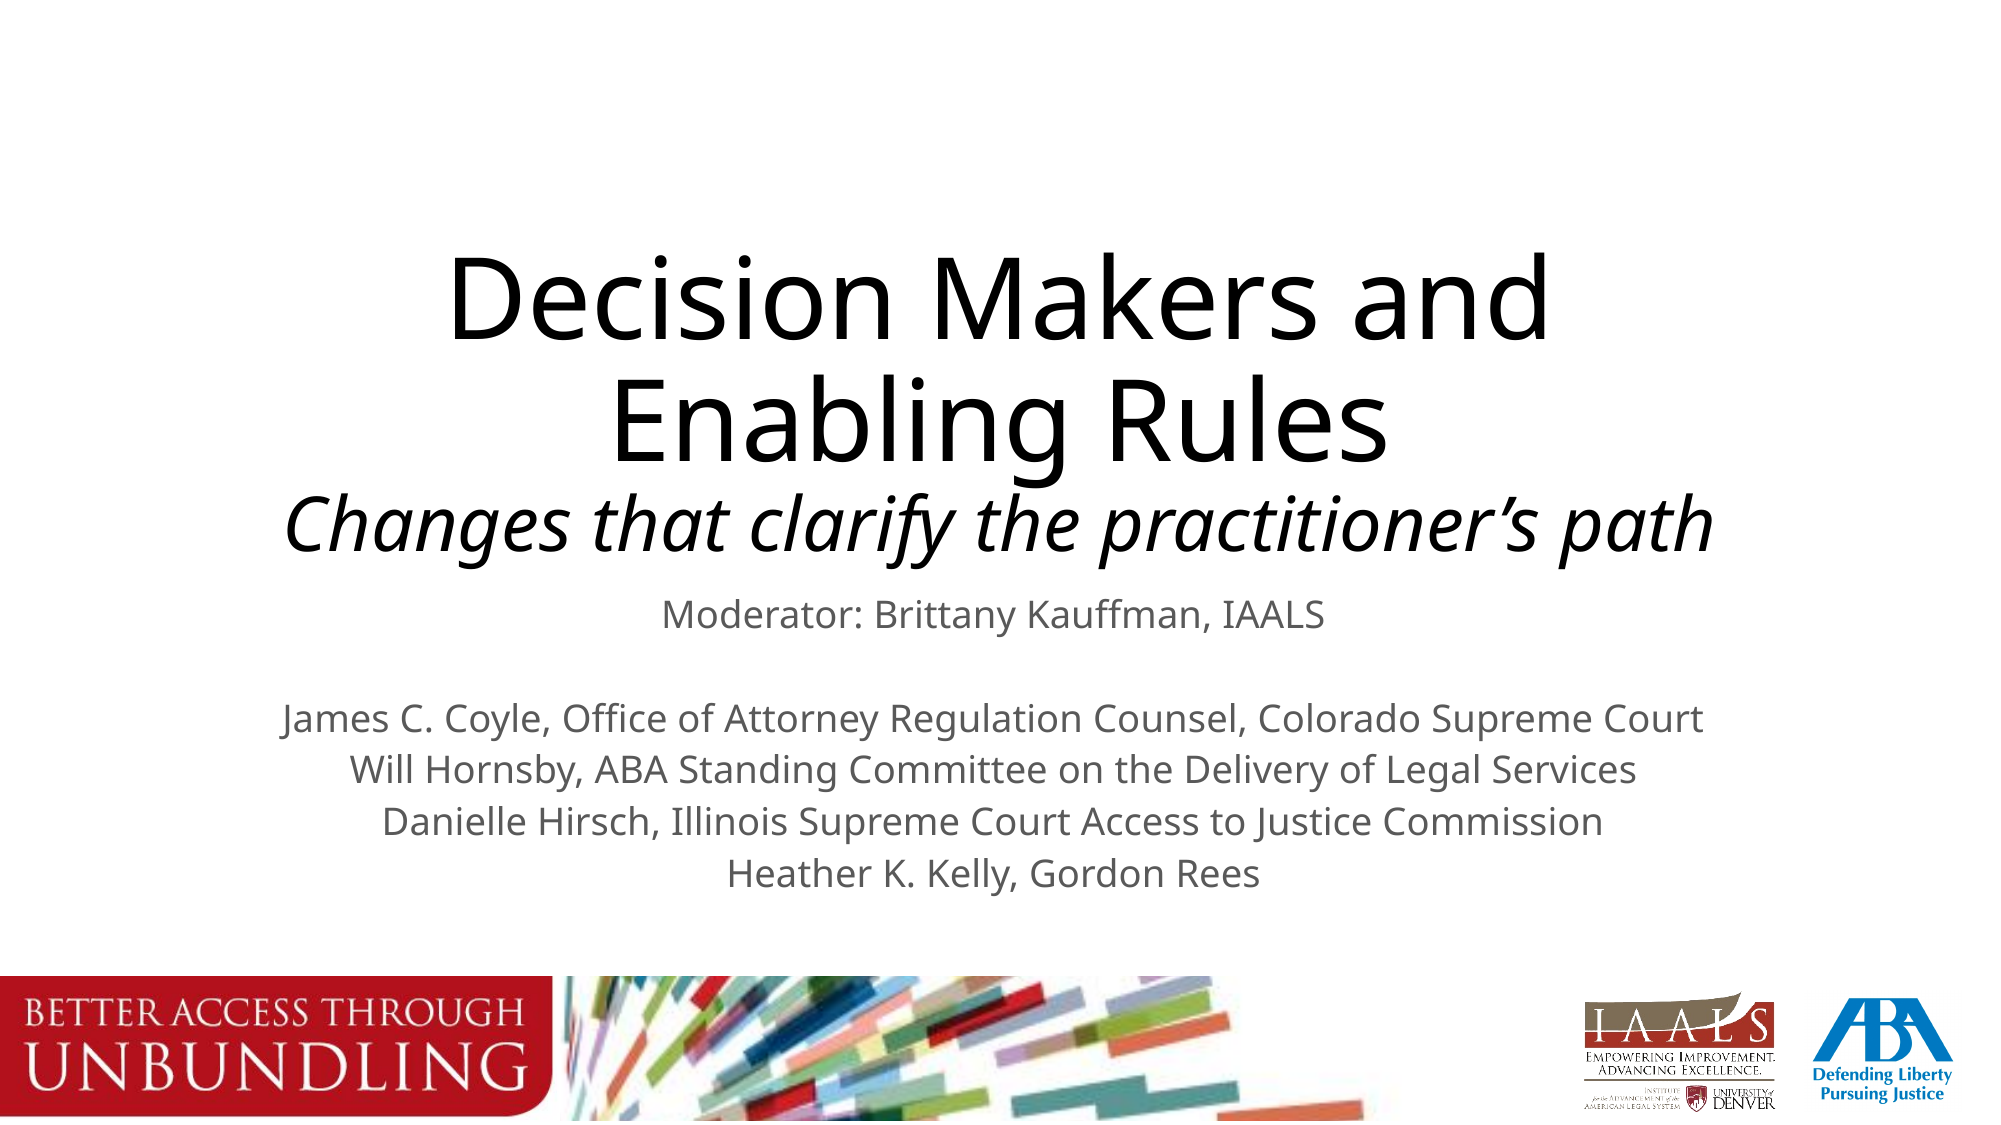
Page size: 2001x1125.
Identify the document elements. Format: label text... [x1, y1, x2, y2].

title Decision Makers and Enabling Rules Changes that clarify the practitioner’s path [249, 184, 1750, 576]
picture [1584, 991, 1776, 1112]
subtitle Moderator: Brittany Kauffman, IAALS James C. Coyle, Office of Attorney Regulation Counsel, Colorado Supreme Court Will Hornsby, ABA Standing Committee on the Delivery of Legal Services Danielle Hirsch, Illinois Supreme Court Access to Justice Commission Heather K. Kelly, Gordon Rees [237, 587, 1750, 913]
picture [0, 976, 1454, 1124]
picture [1804, 990, 1962, 1112]
